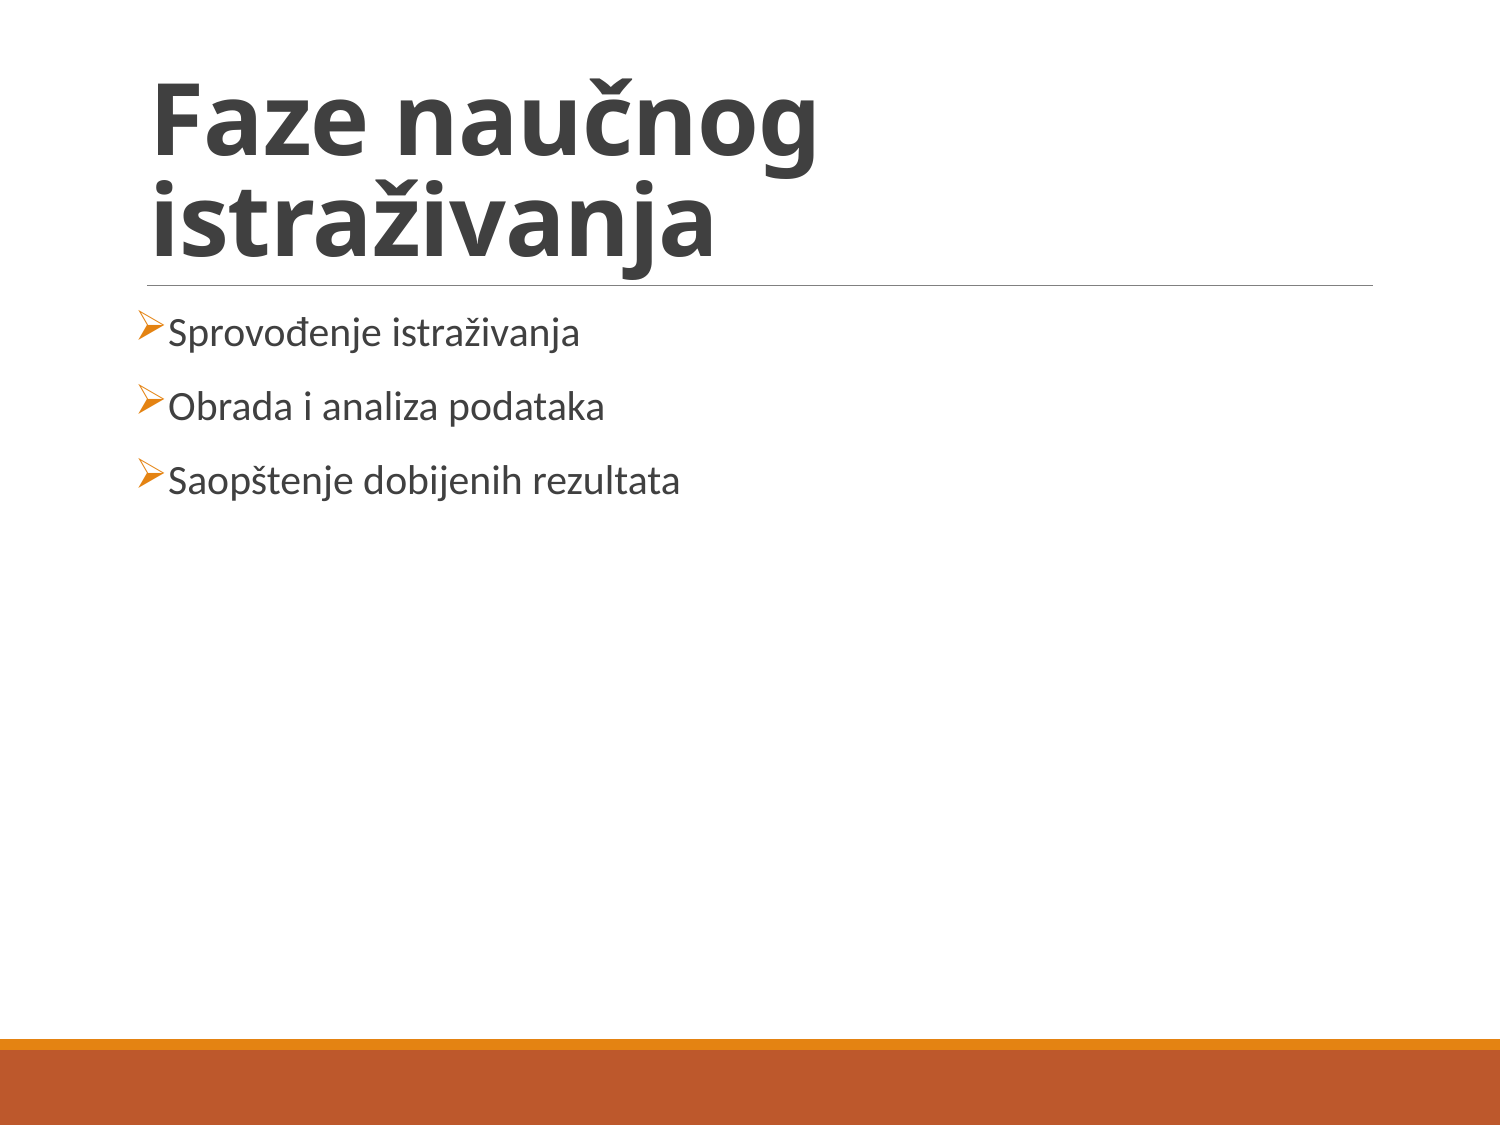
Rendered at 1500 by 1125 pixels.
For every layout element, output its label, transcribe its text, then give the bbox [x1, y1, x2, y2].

list Sprovođenje istraživanja Obrada i analiza podataka Saopštenje dobijenih rezultata [134, 302, 1373, 963]
title Faze naučnog istraživanja [134, 47, 1373, 285]
